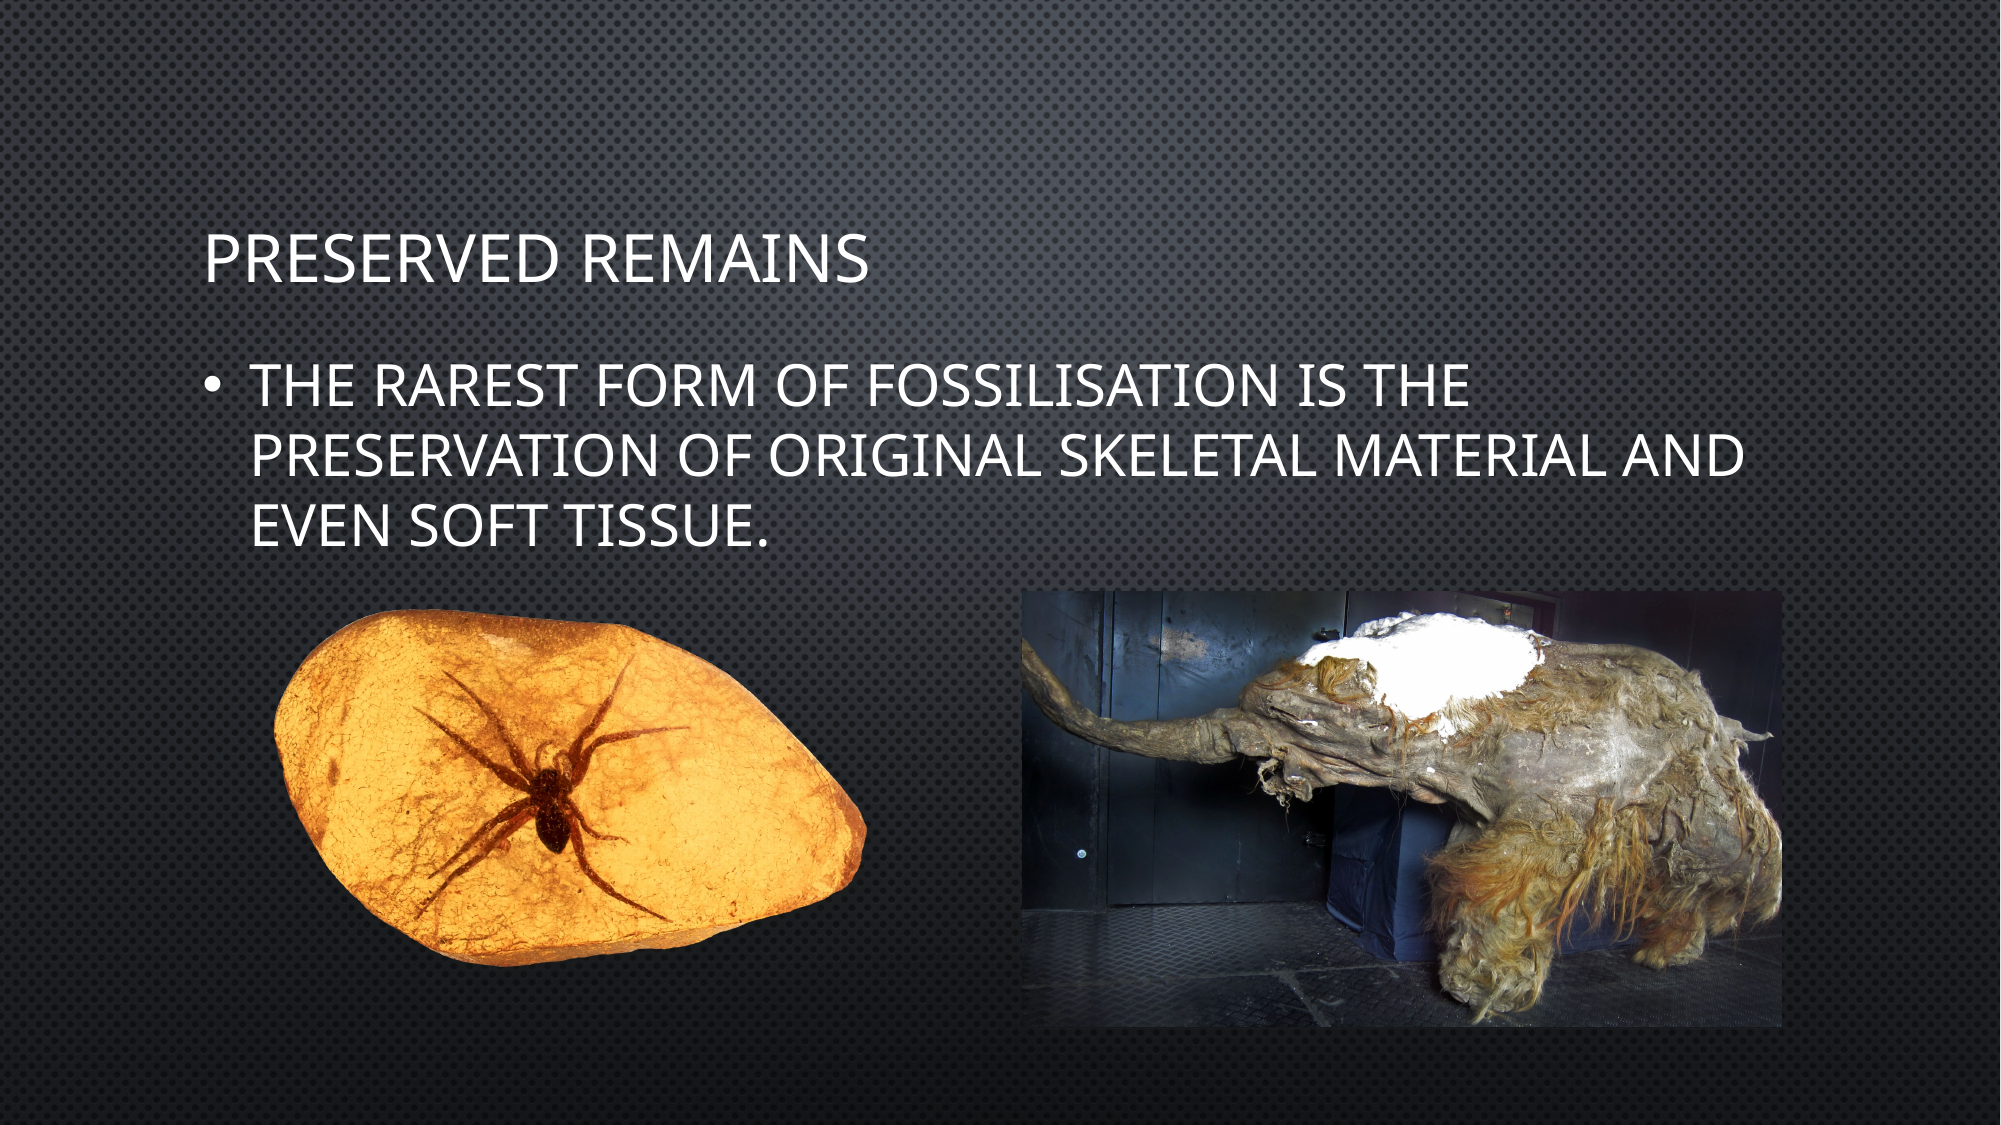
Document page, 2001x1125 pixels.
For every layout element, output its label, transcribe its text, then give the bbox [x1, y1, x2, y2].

picture [267, 603, 891, 992]
picture [1022, 591, 1782, 1027]
title Preserved remains [187, 99, 1813, 196]
list The rarest form of fossilisation is the preservation of original skeletal material and even soft tissue. [187, 196, 1813, 710]
